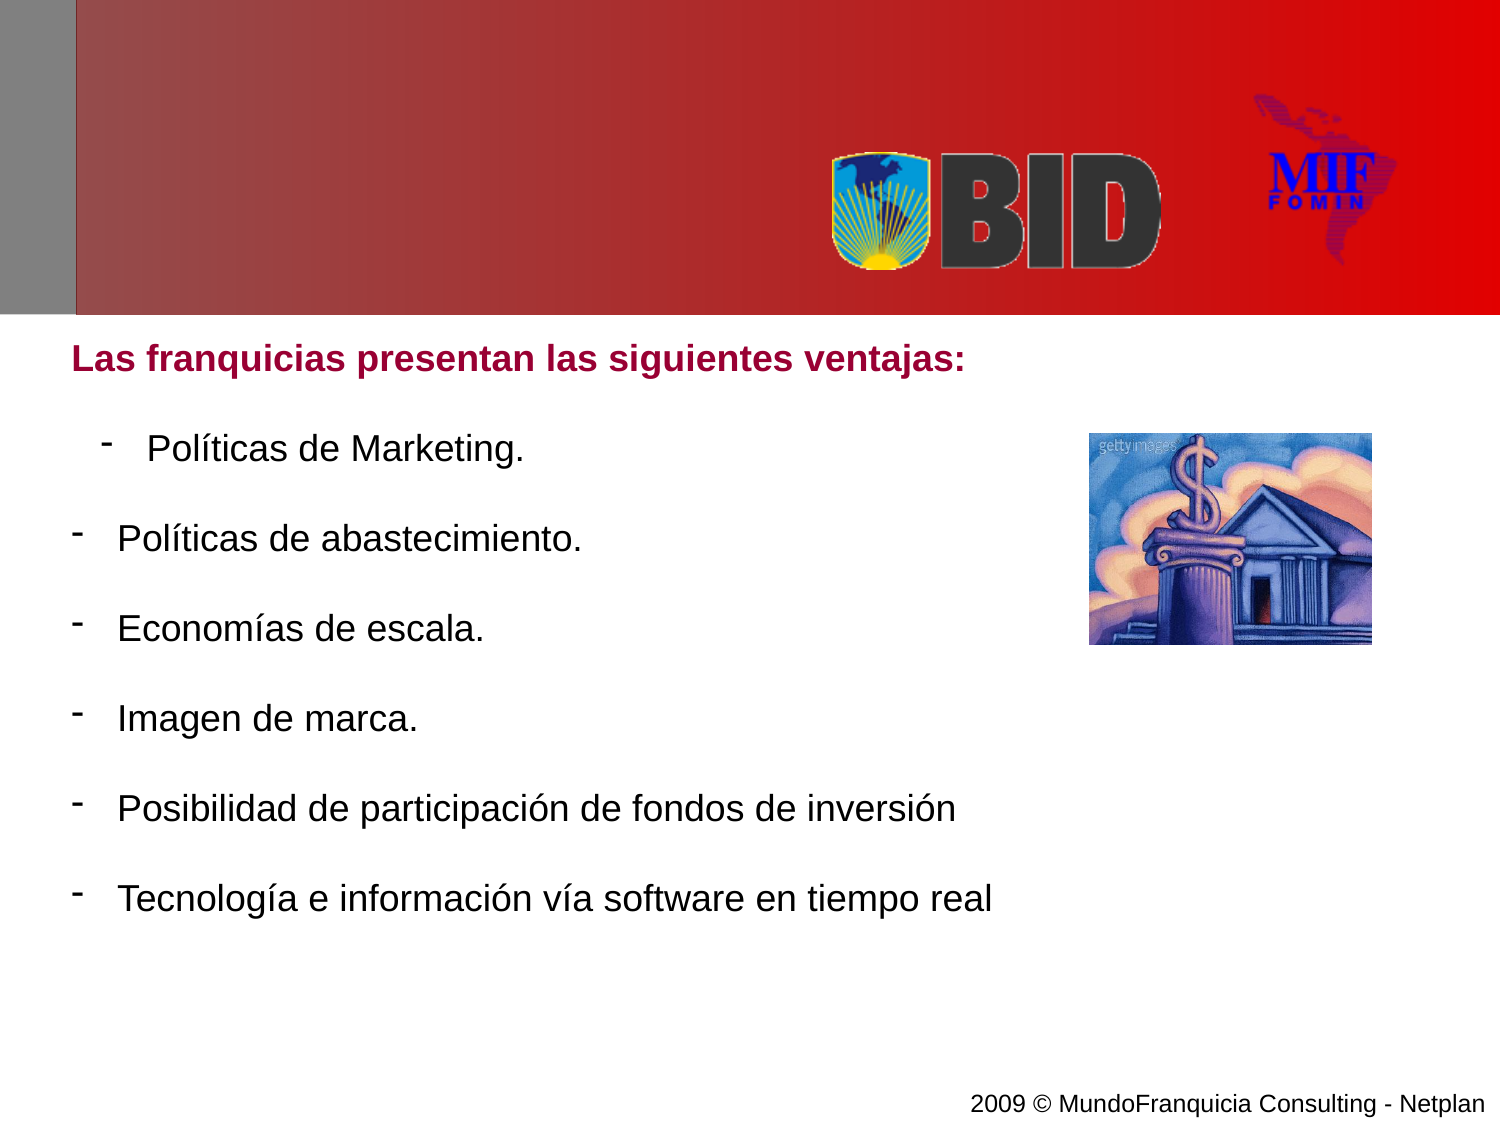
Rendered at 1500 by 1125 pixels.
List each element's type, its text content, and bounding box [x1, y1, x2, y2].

picture [1089, 433, 1372, 645]
text_box Las franquicias presentan las siguientes ventajas: Políticas de Marketing. Políticas de abastecimiento. Economías de escala. Imagen de marca. Posibilidad de participación de fondos de inversión Tecnología e información vía software en tiempo real [56, 326, 1008, 972]
text_box 2009 © MundoFranquicia Consulting - Netplan [955, 1079, 1500, 1125]
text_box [0, 0, 1500, 315]
